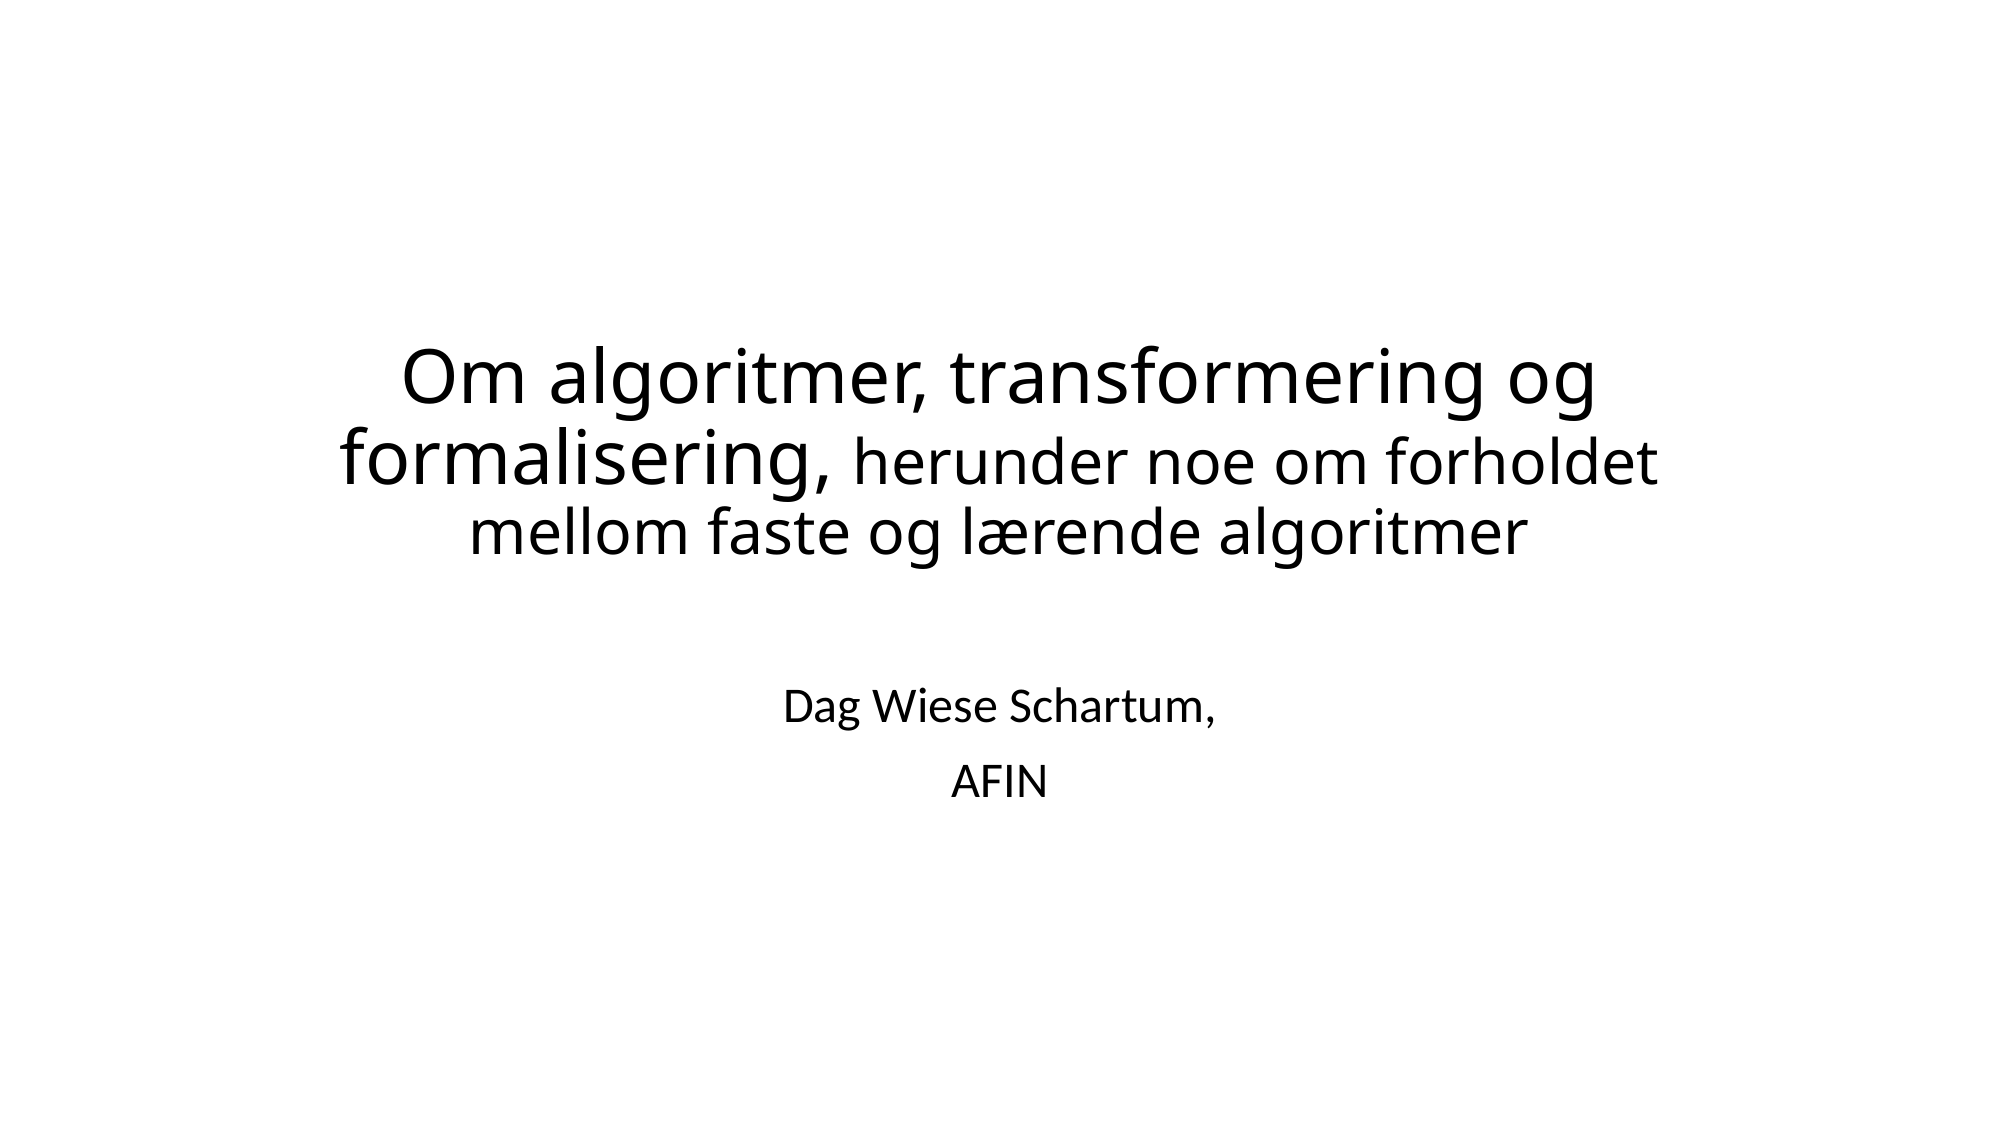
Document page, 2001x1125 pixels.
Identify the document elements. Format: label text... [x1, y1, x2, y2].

title Om algoritmer, transformering og formalisering, herunder noe om forholdet mellom faste og lærende algoritmer [249, 184, 1750, 576]
subtitle Dag Wiese Schartum, AFIN [249, 590, 1750, 863]
